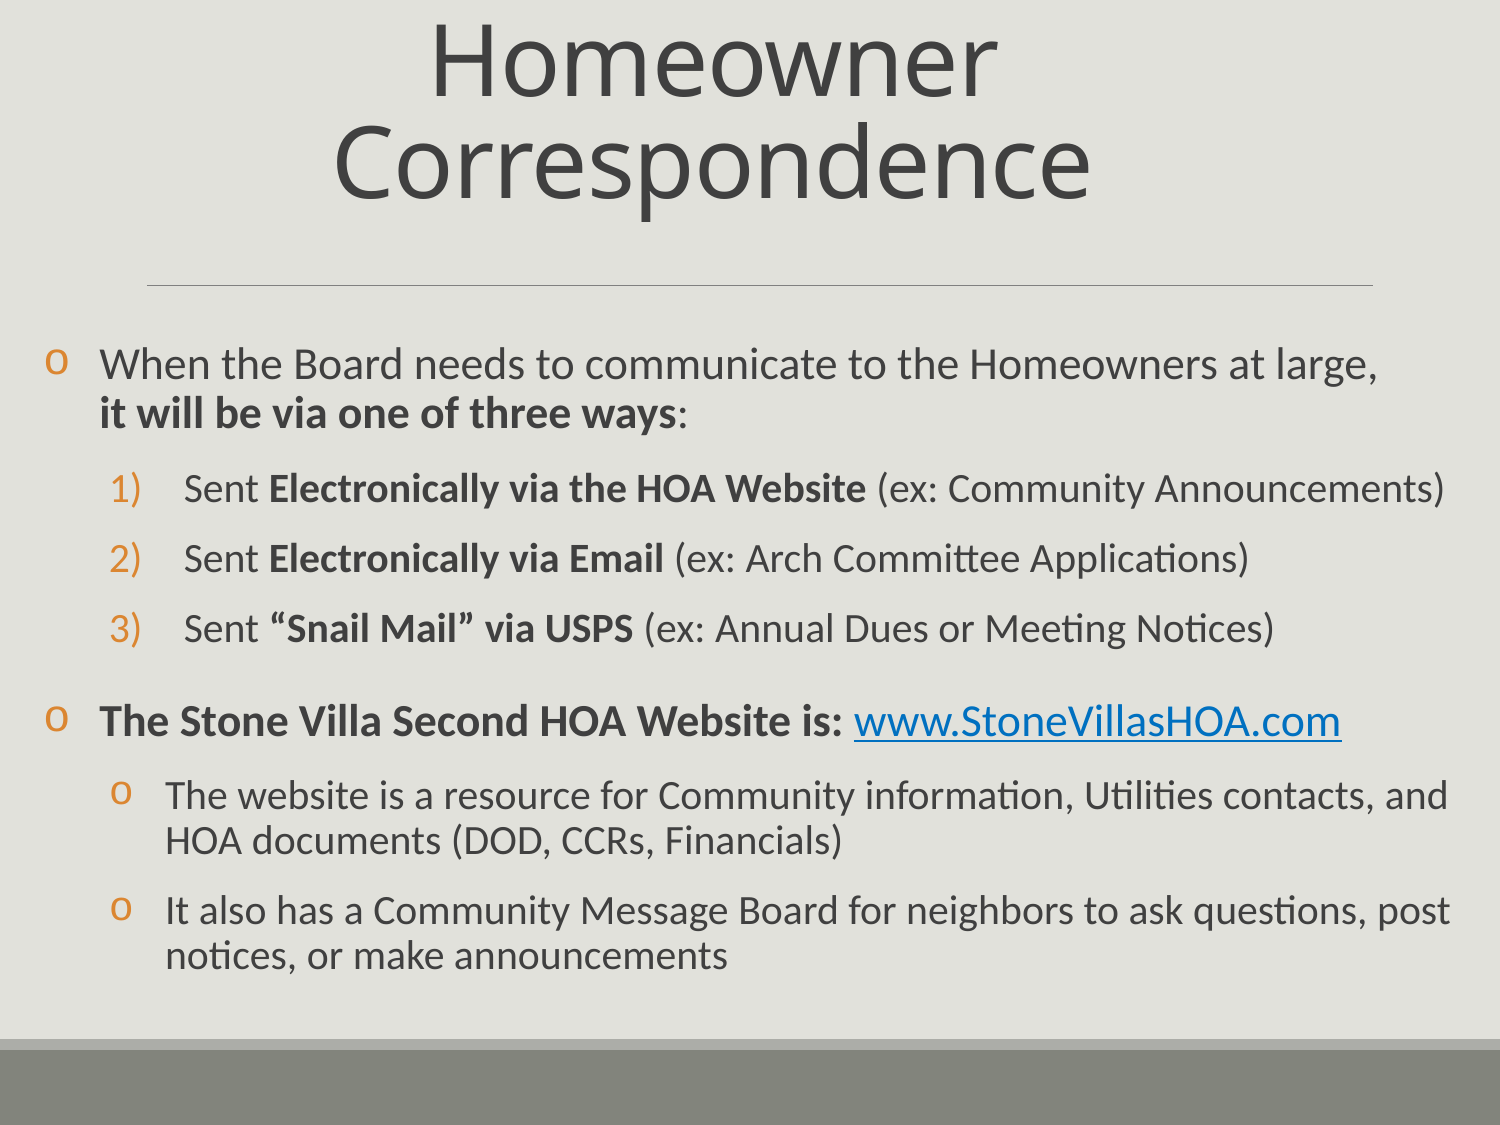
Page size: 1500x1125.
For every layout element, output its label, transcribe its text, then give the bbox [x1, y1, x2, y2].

list When the Board needs to communicate to the Homeowners at large, it will be via one of three ways: Sent Electronically via the HOA Website (ex: Community Announcements) Sent Electronically via Email (ex: Arch Committee Applications) Sent “Snail Mail” via USPS (ex: Annual Dues or Meeting Notices) The Stone Villa Second HOA Website is: www.StoneVillasHOA.com The website is a resource for Community information, Utilities contacts, and HOA documents (DOD, CCRs, Financials) It also has a Community Message Board for neighbors to ask questions, post notices, or make announcements [33, 332, 1472, 1108]
title Homeowner Correspondence [79, 74, 1347, 227]
